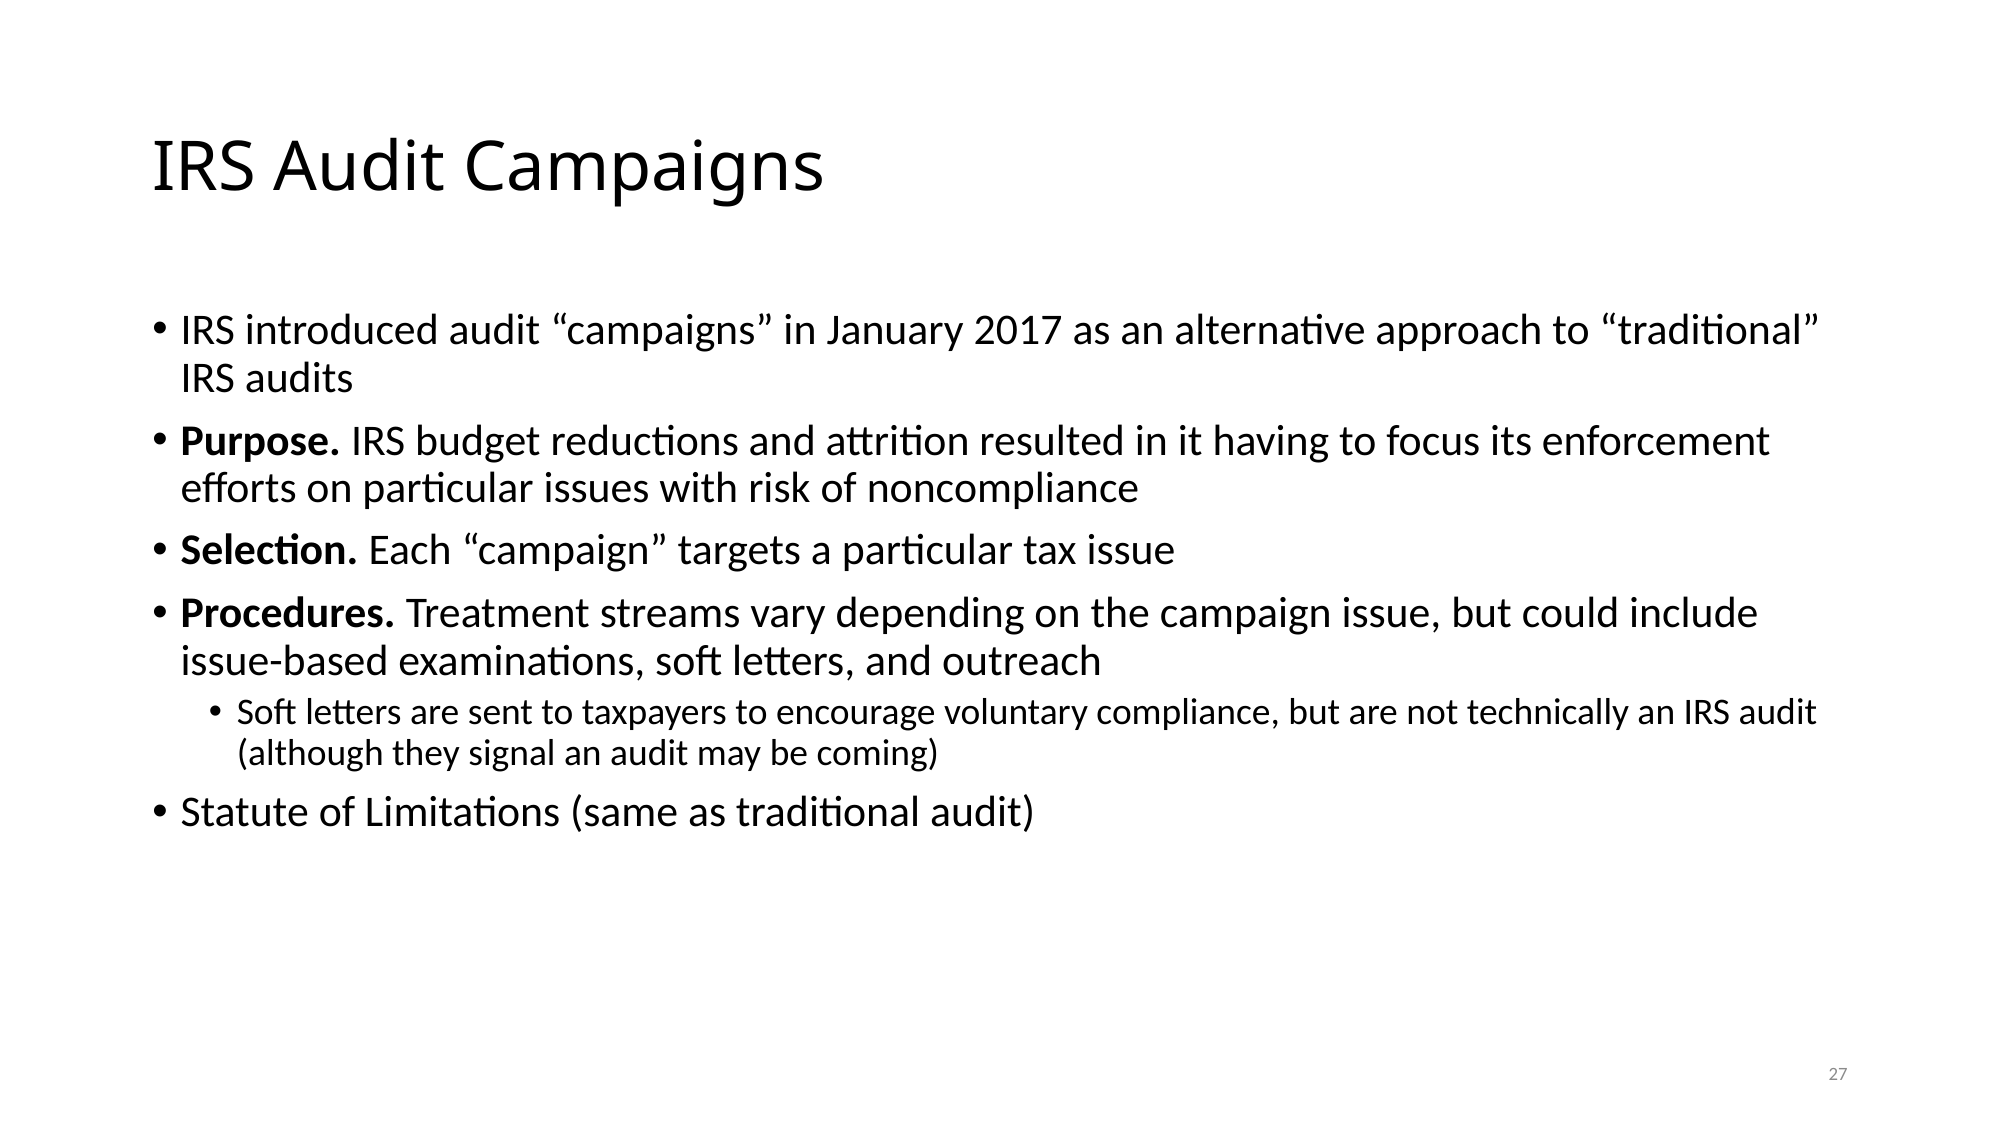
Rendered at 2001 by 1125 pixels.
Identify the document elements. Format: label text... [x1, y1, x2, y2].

slide_number 27 [1412, 1042, 1863, 1103]
title IRS Audit Campaigns [137, 59, 1863, 278]
list IRS introduced audit “campaigns” in January 2017 as an alternative approach to “traditional” IRS audits Purpose. IRS budget reductions and attrition resulted in it having to focus its enforcement efforts on particular issues with risk of noncompliance Selection. Each “campaign” targets a particular tax issue Procedures. Treatment streams vary depending on the campaign issue, but could include issue-based examinations, soft letters, and outreach Soft letters are sent to taxpayers to encourage voluntary compliance, but are not technically an IRS audit (although they signal an audit may be coming) Statute of Limitations (same as traditional audit) [137, 299, 1863, 1014]
